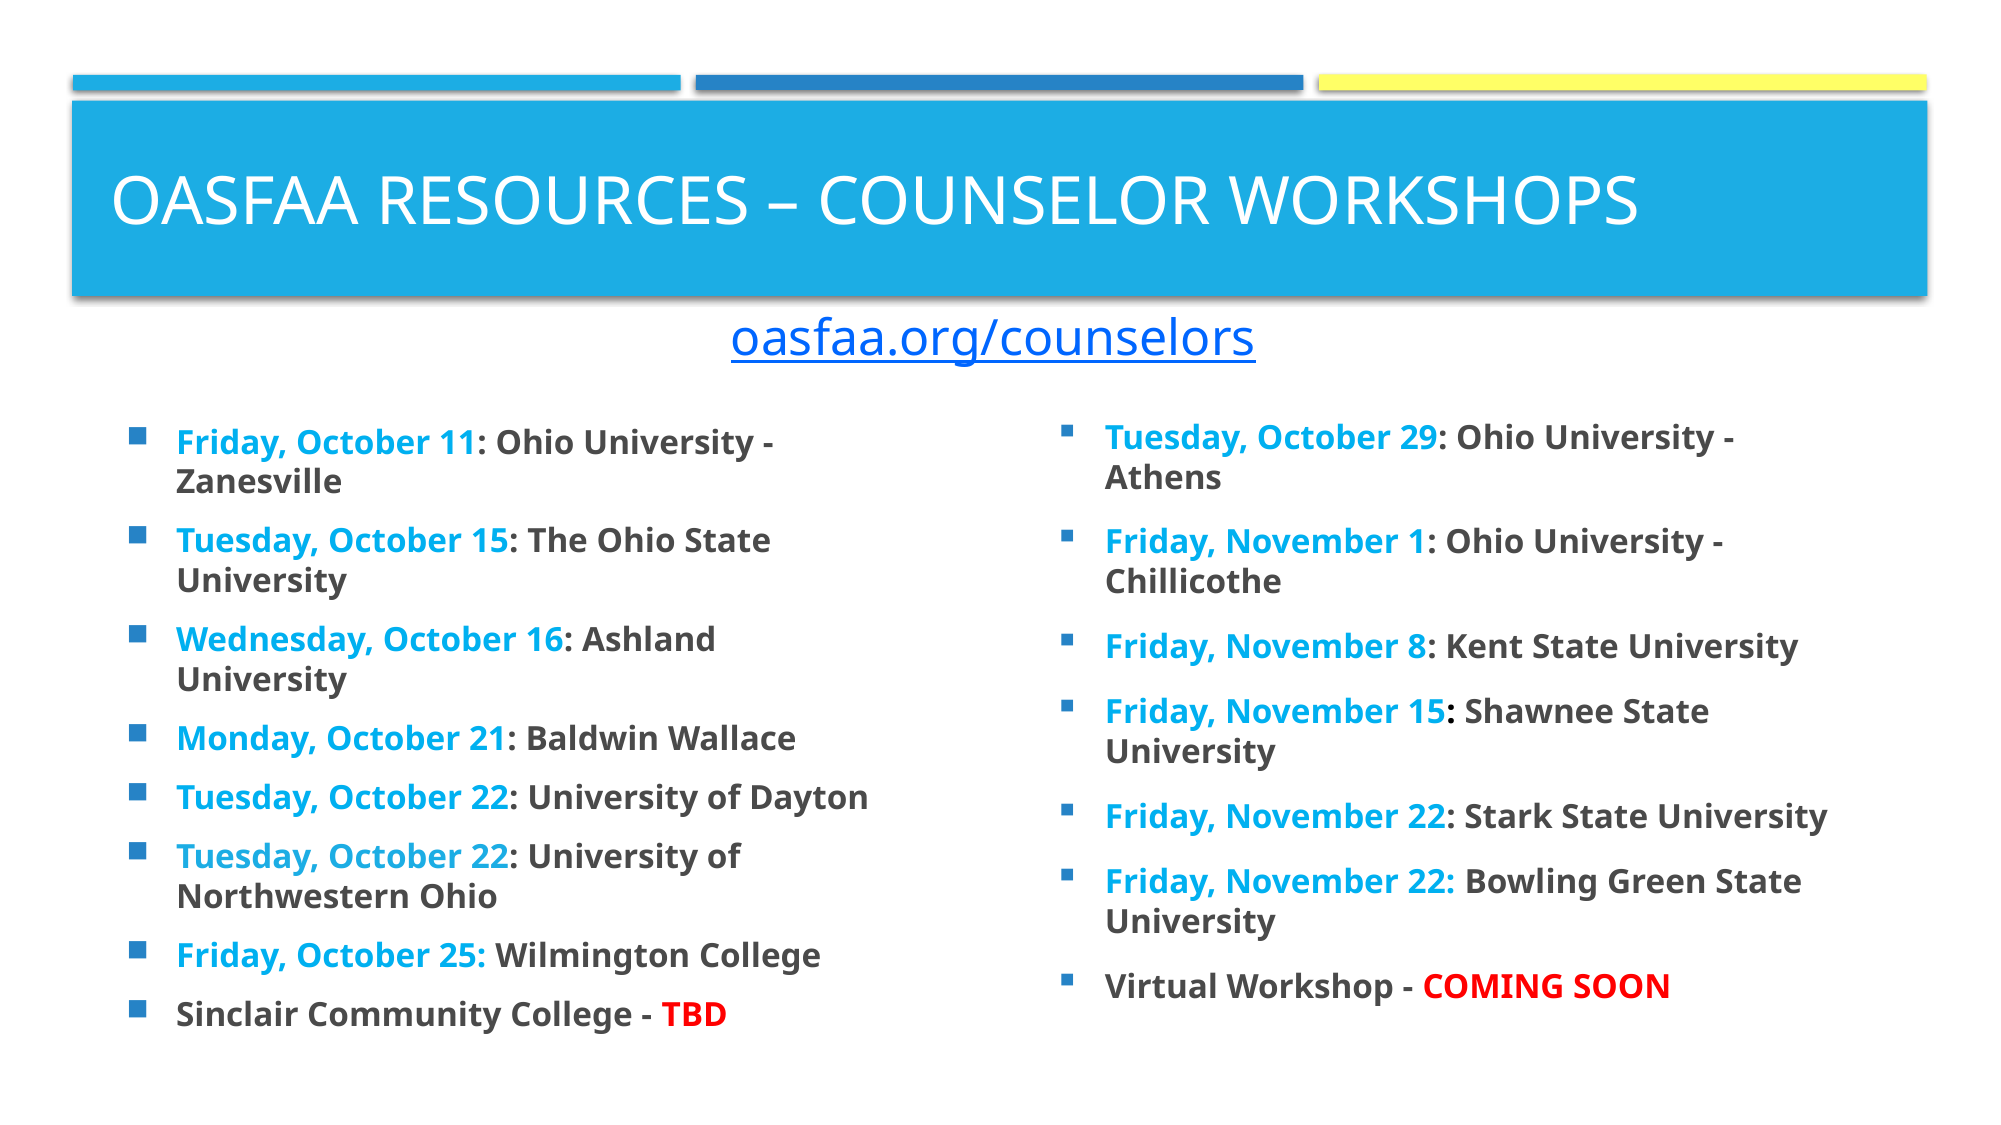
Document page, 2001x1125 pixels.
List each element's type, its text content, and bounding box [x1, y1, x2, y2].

list Friday, October 11: Ohio University - Zanesville Tuesday, October 15: The Ohio State University Wednesday, October 16: Ashland University Monday, October 21: Baldwin Wallace Tuesday, October 22: University of Dayton Tuesday, October 22: University of Northwestern Ohio Friday, October 25: Wilmington College Sinclair Community College - TBD [110, 413, 907, 1090]
text_box oasfaa.org/counselors [582, 298, 1418, 382]
text_box Tuesday, October 29: Ohio University - Athens Friday, November 1: Ohio University - Chillicothe Friday, November 8: Kent State University Friday, November 15: Shawnee State University Friday, November 22: Stark State University Friday, November 22: Bowling Green State University Virtual Workshop - COMING SOON [1043, 408, 1863, 1013]
title OASFAA RESOURCES – Counselor workshops [95, 115, 1905, 282]
